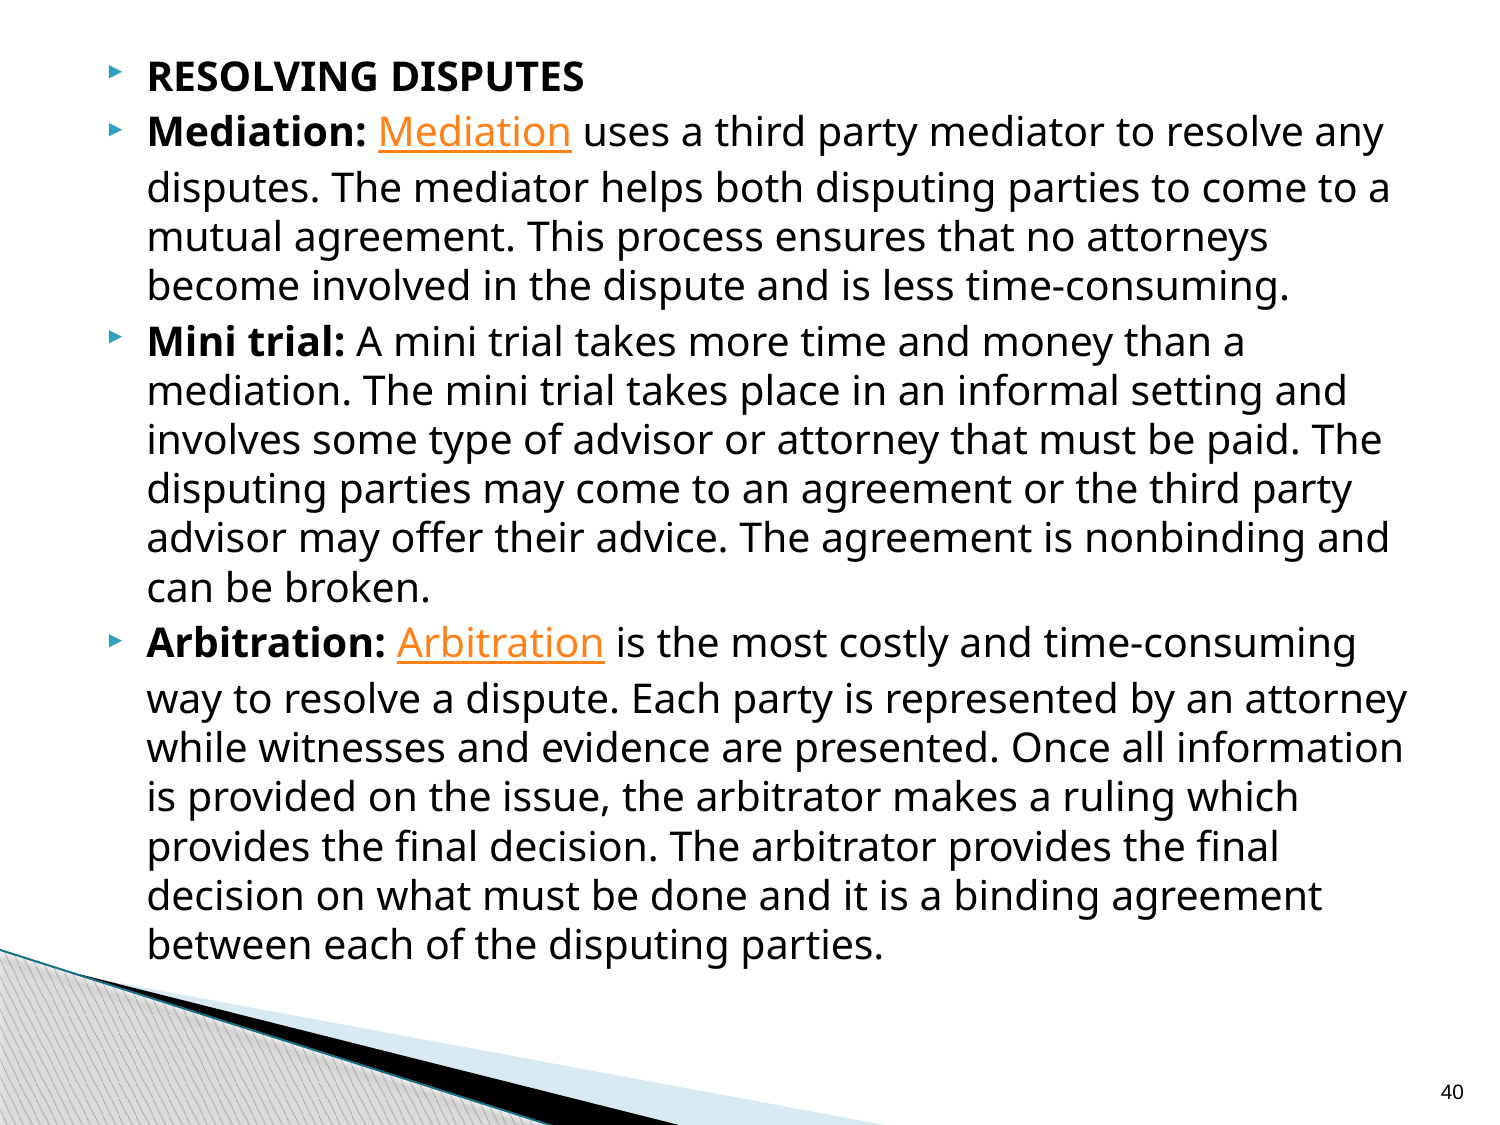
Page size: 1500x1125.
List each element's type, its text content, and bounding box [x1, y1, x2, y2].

list RESOLVING DISPUTES Mediation: Mediation uses a third party mediator to resolve any disputes. The mediator helps both disputing parties to come to a mutual agreement. This process ensures that no attorneys become involved in the dispute and is less time-consuming. Mini trial: A mini trial takes more time and money than a mediation. The mini trial takes place in an informal setting and involves some type of advisor or attorney that must be paid. The disputing parties may come to an agreement or the third party advisor may offer their advice. The agreement is nonbinding and can be broken. Arbitration: Arbitration is the most costly and time-consuming way to resolve a dispute. Each party is represented by an attorney while witnesses and evidence are presented. Once all information is provided on the issue, the arbitrator makes a ruling which provides the final decision. The arbitrator provides the final decision on what must be done and it is a binding agreement between each of the disputing parties. [75, 42, 1425, 986]
slide_number 40 [1418, 1051, 1479, 1112]
